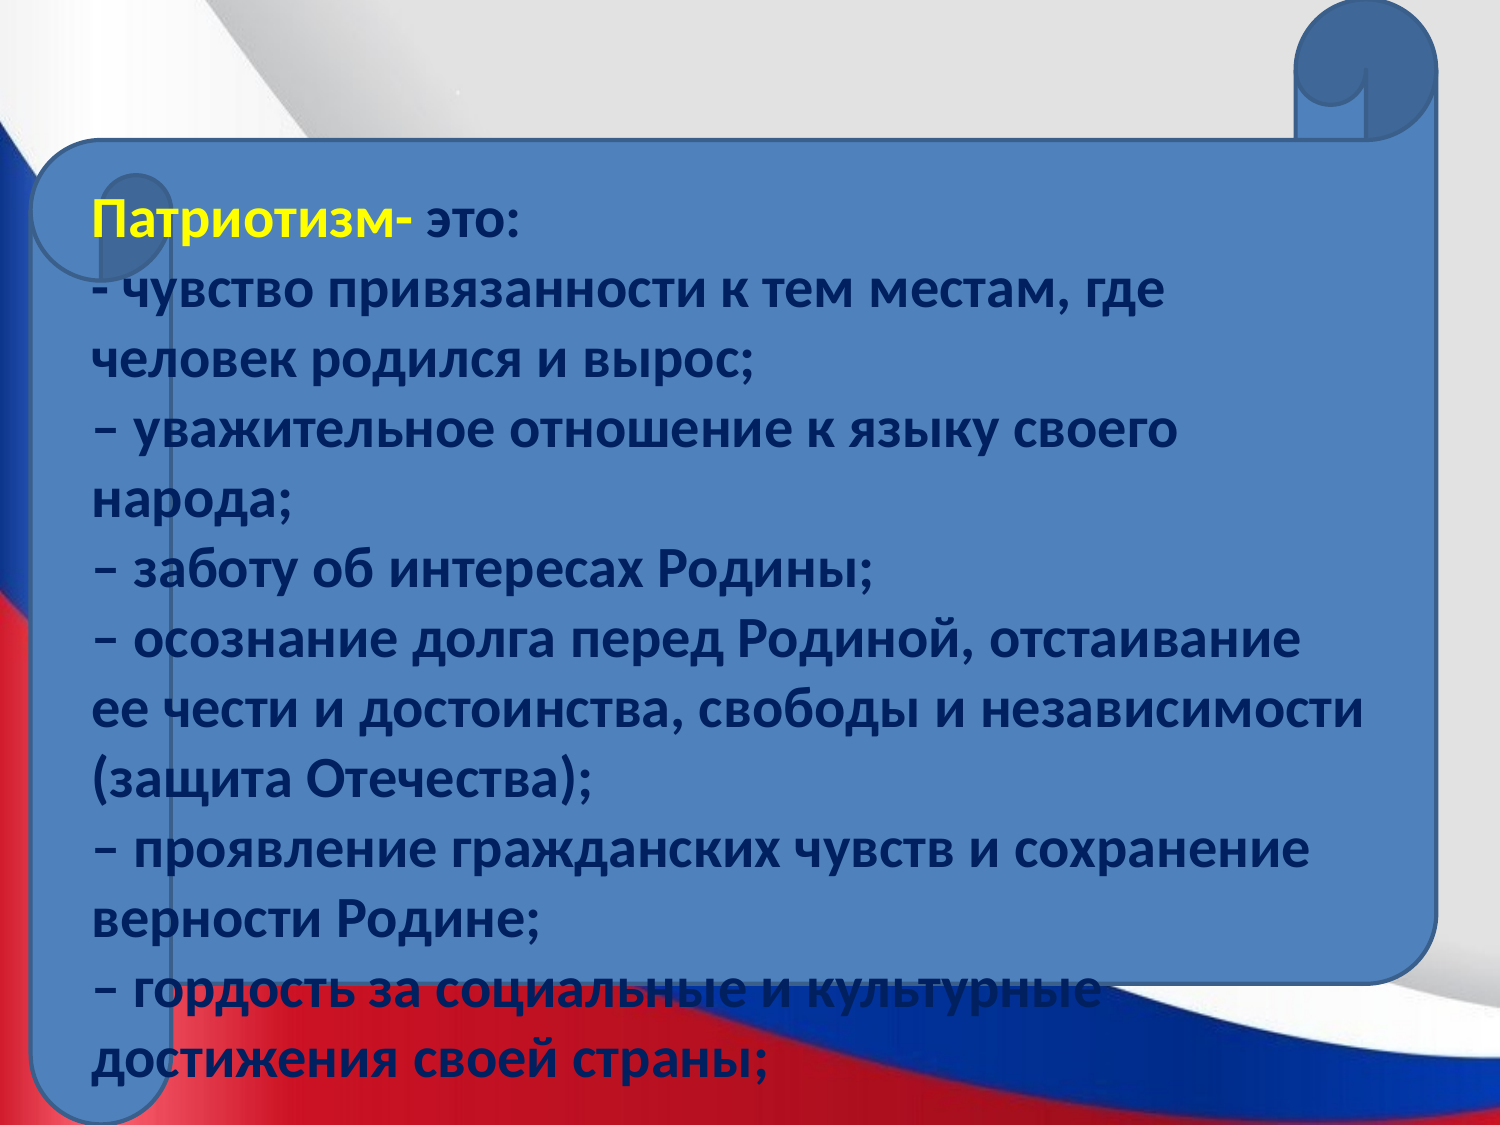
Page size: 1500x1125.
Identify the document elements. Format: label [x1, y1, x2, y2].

text_box [249, 228, 1251, 897]
picture [0, 0, 1500, 1125]
